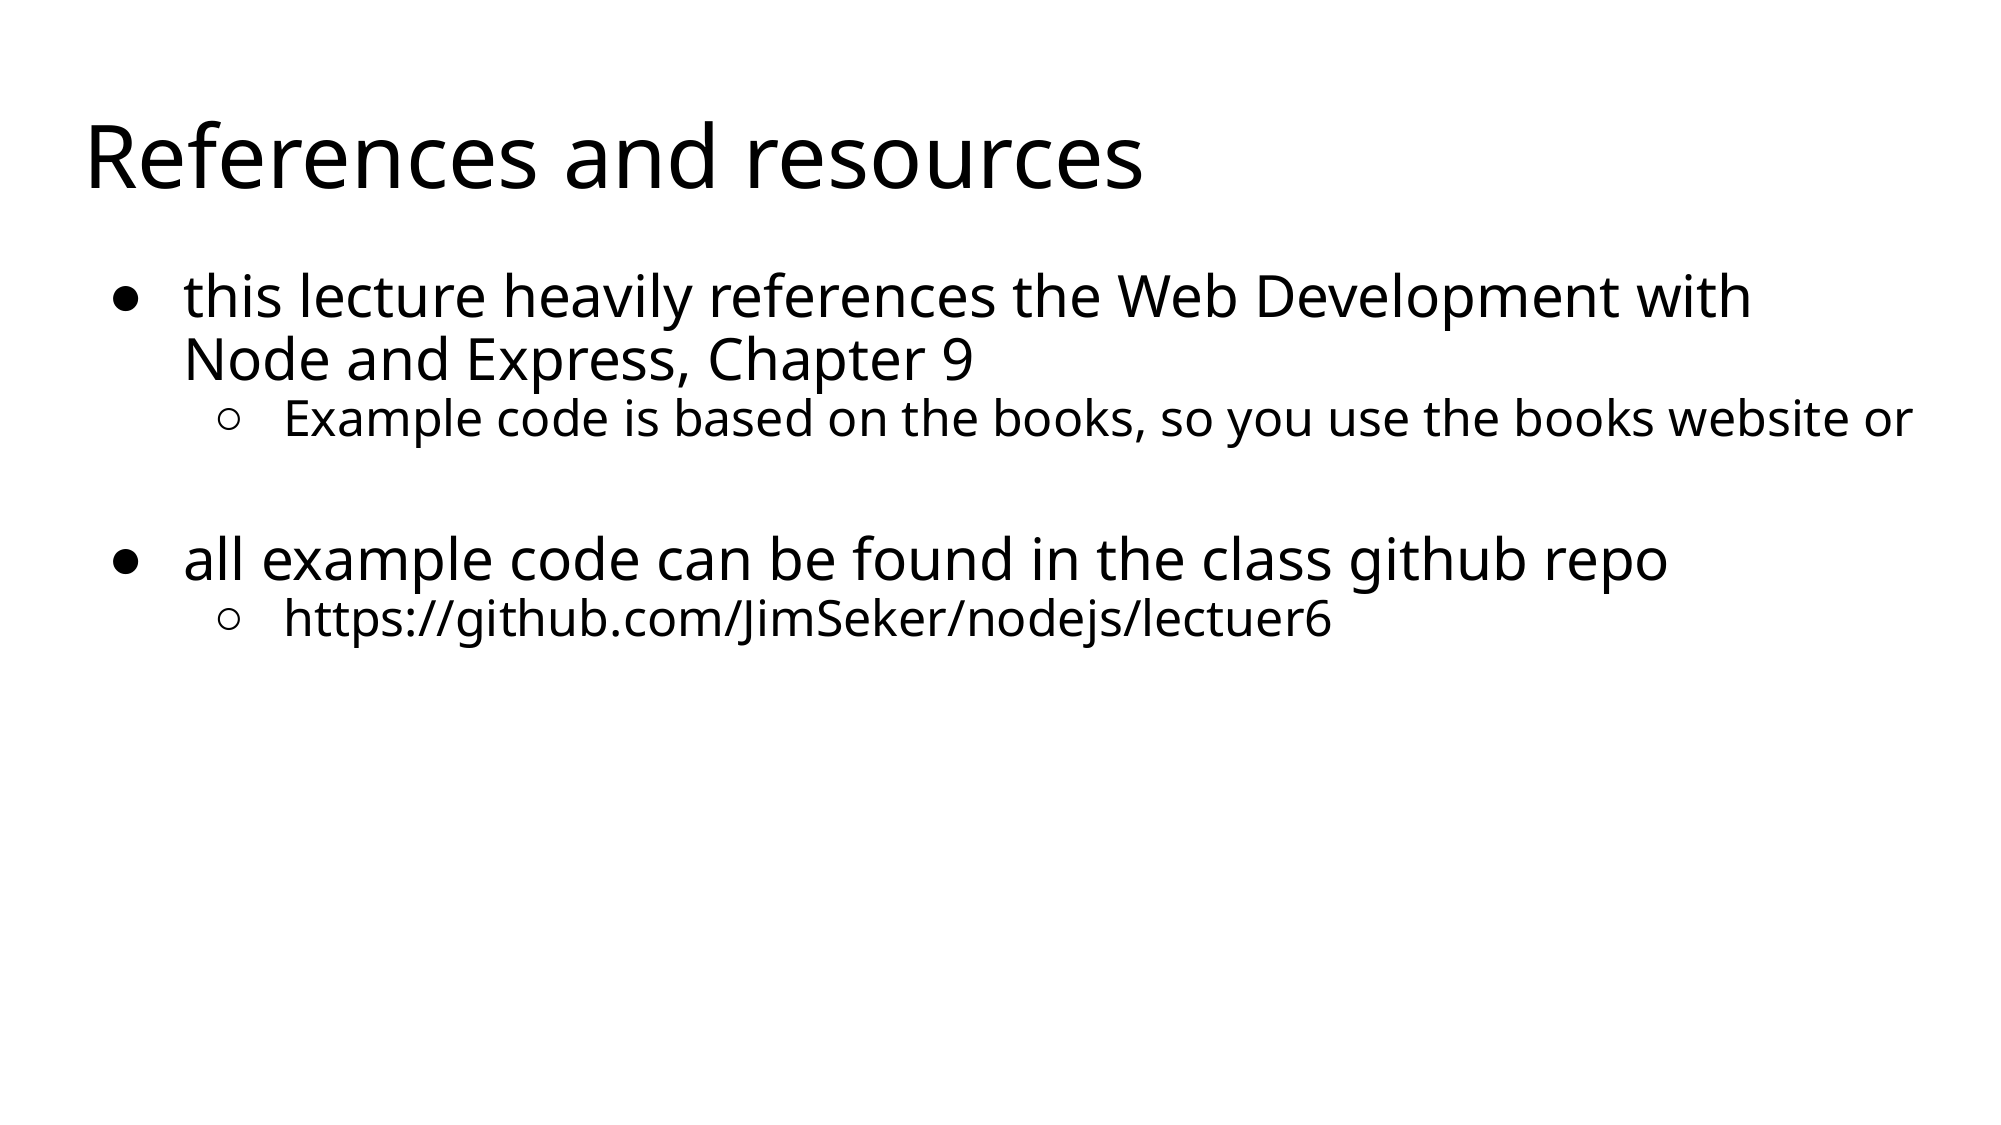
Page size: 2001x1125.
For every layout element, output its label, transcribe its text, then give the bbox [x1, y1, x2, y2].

title References and resources [68, 97, 1932, 223]
list this lecture heavily references the Web Development with Node and Express, Chapter 9 Example code is based on the books, so you use the books website or all example code can be found in the class github repo https://github.com/JimSeker/nodejs/lectuer6 [68, 252, 1932, 1000]
